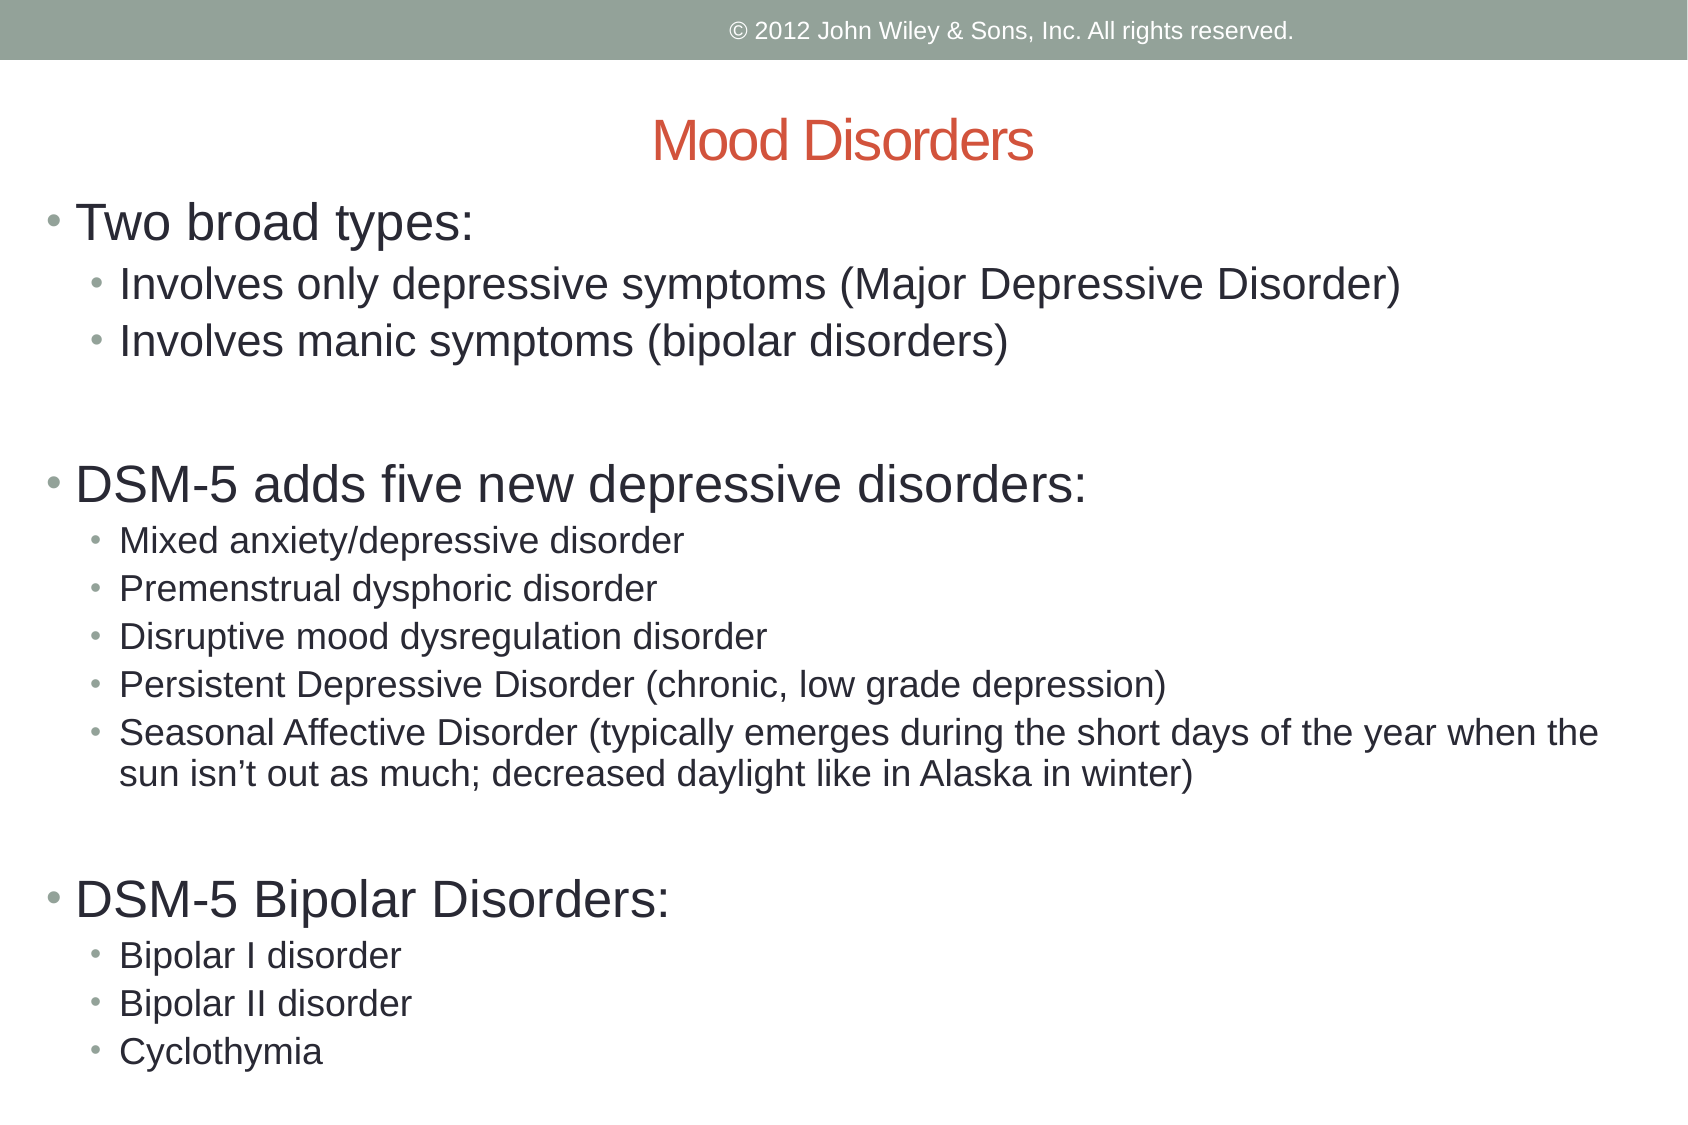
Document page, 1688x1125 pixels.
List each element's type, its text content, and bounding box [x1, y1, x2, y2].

footer © 2012 John Wiley & Sons, Inc. All rights reserved. [632, 3, 1393, 57]
title Mood Disorders [84, 87, 1604, 187]
list Two broad types: Involves only depressive symptoms (Major Depressive Disorder) Involves manic symptoms (bipolar disorders) DSM-5 adds five new depressive disorders: Mixed anxiety/depressive disorder Premenstrual dysphoric disorder Disruptive mood dysregulation disorder Persistent Depressive Disorder (chronic, low grade depression) Seasonal Affective Disorder (typically emerges during the short days of the year when the sun isn’t out as much; decreased daylight like in Alaska in winter) DSM-5 Bipolar Disorders: Bipolar I disorder Bipolar II disorder Cyclothymia [31, 187, 1657, 1088]
